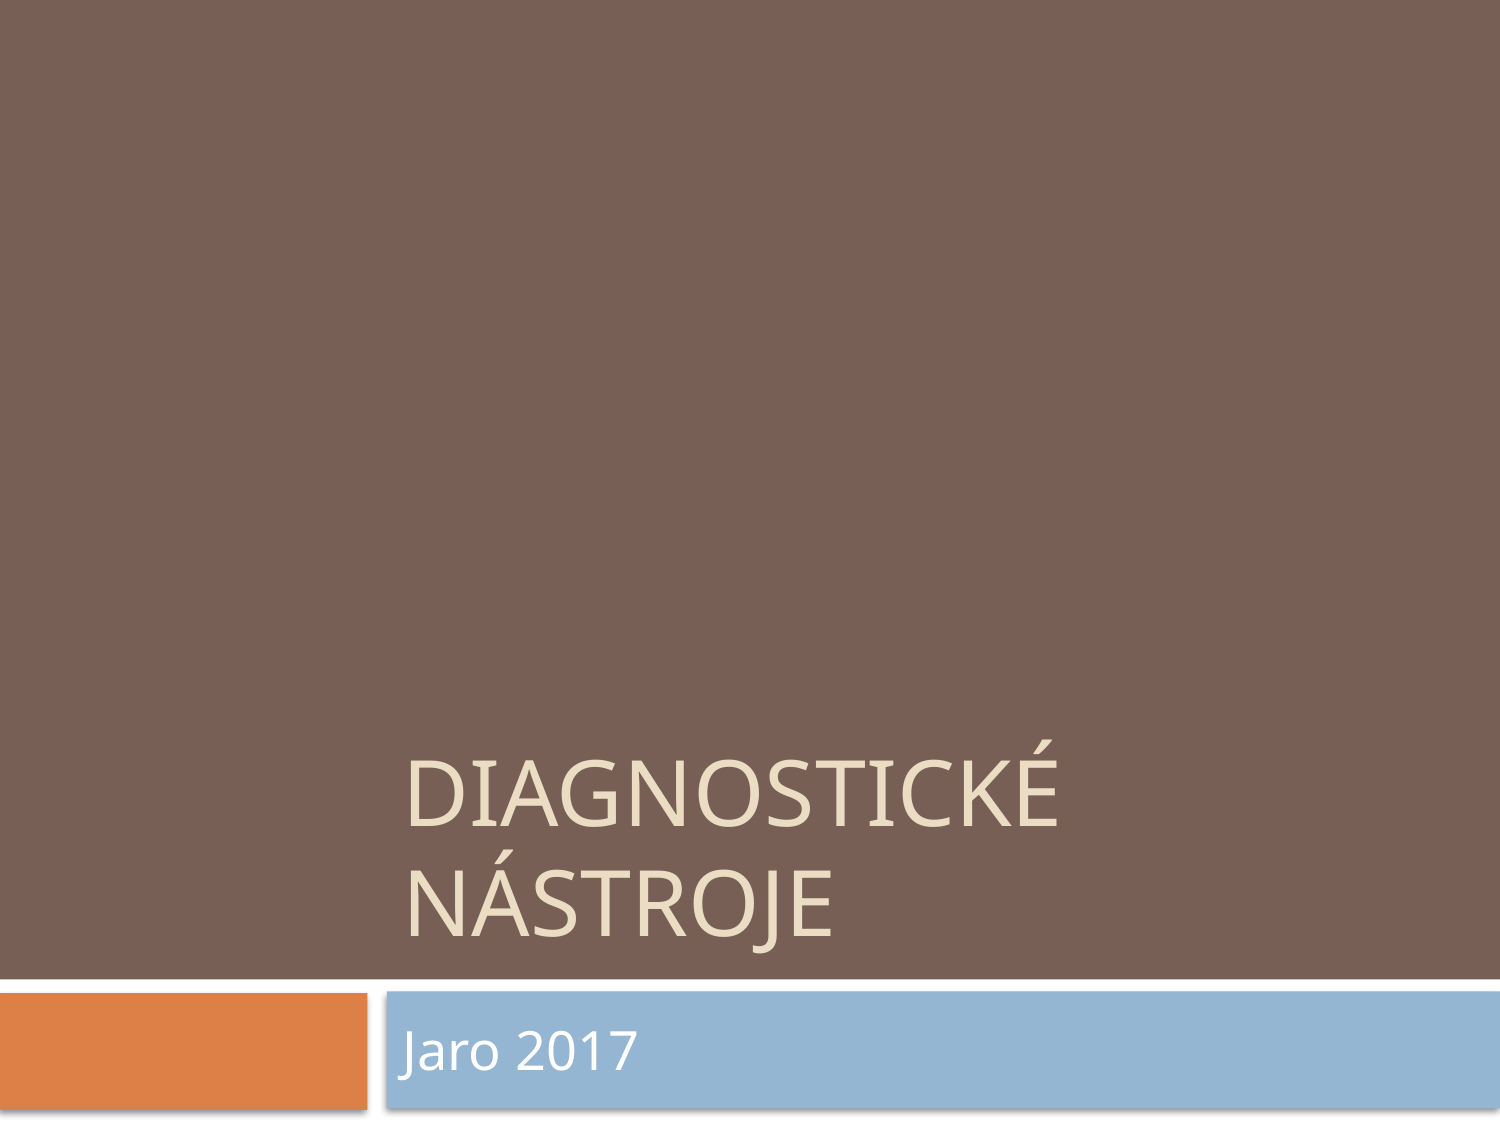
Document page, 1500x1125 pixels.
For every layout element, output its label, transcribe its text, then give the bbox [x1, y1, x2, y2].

subtitle Jaro 2017 [387, 992, 1488, 1105]
title Diagnostické nástroje [387, 662, 1450, 963]
